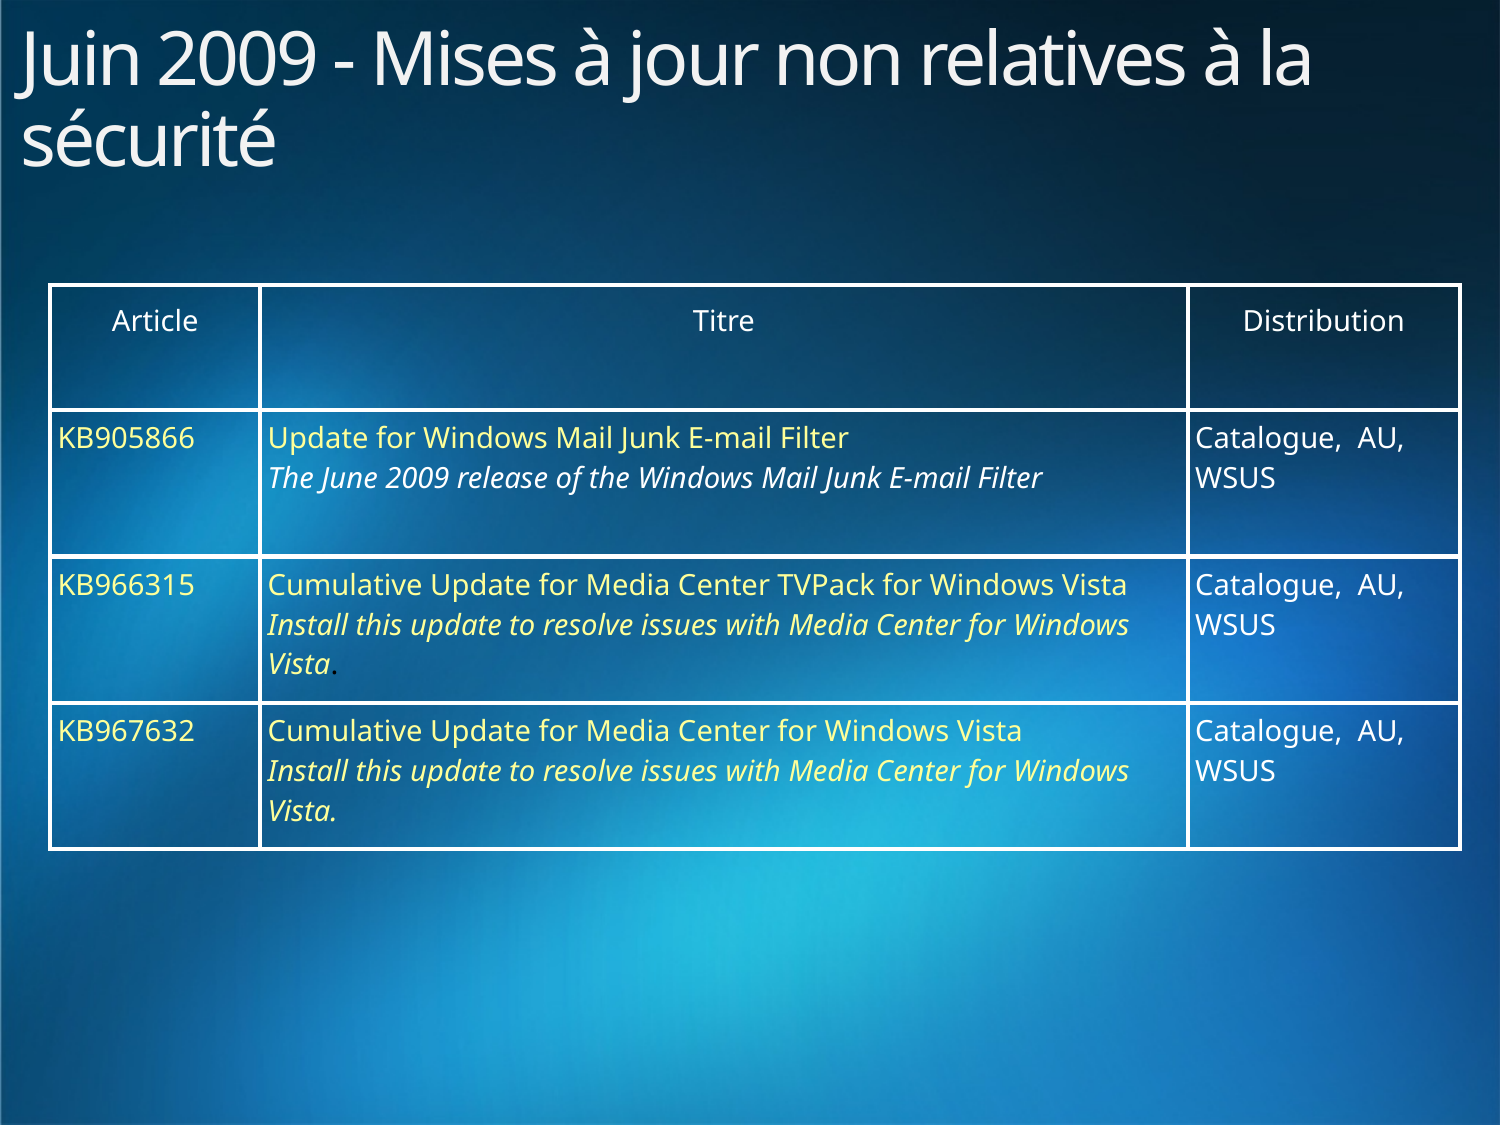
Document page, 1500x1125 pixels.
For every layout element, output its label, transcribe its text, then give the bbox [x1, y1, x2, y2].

table_header Article [52, 287, 258, 408]
table_cell KB967632 [52, 705, 258, 847]
table_cell Catalogue, AU, WSUS [1190, 705, 1458, 847]
table_cell Cumulative Update for Media Center TVPack for Windows Vista Install this update to resolve issues with Media Center for Windows Vista. [262, 559, 1186, 701]
table_cell Update for Windows Mail Junk E-mail Filter The June 2009 release of the Windows Mail Junk E-mail Filter [262, 412, 1186, 554]
table_cell KB905866 [52, 412, 258, 554]
table_cell Cumulative Update for Media Center for Windows Vista Install this update to resolve issues with Media Center for Windows Vista. [262, 705, 1186, 847]
table_cell KB966315 [52, 559, 258, 701]
table_header Titre [262, 287, 1186, 408]
picture [0, 0, 1500, 1125]
table_cell Catalogue, AU, WSUS [1190, 559, 1458, 701]
table_header Distribution [1190, 287, 1458, 408]
table_cell Catalogue, AU, WSUS [1190, 412, 1458, 554]
title Juin 2009 - Mises à jour non relatives à la sécurité [20, 20, 1371, 136]
